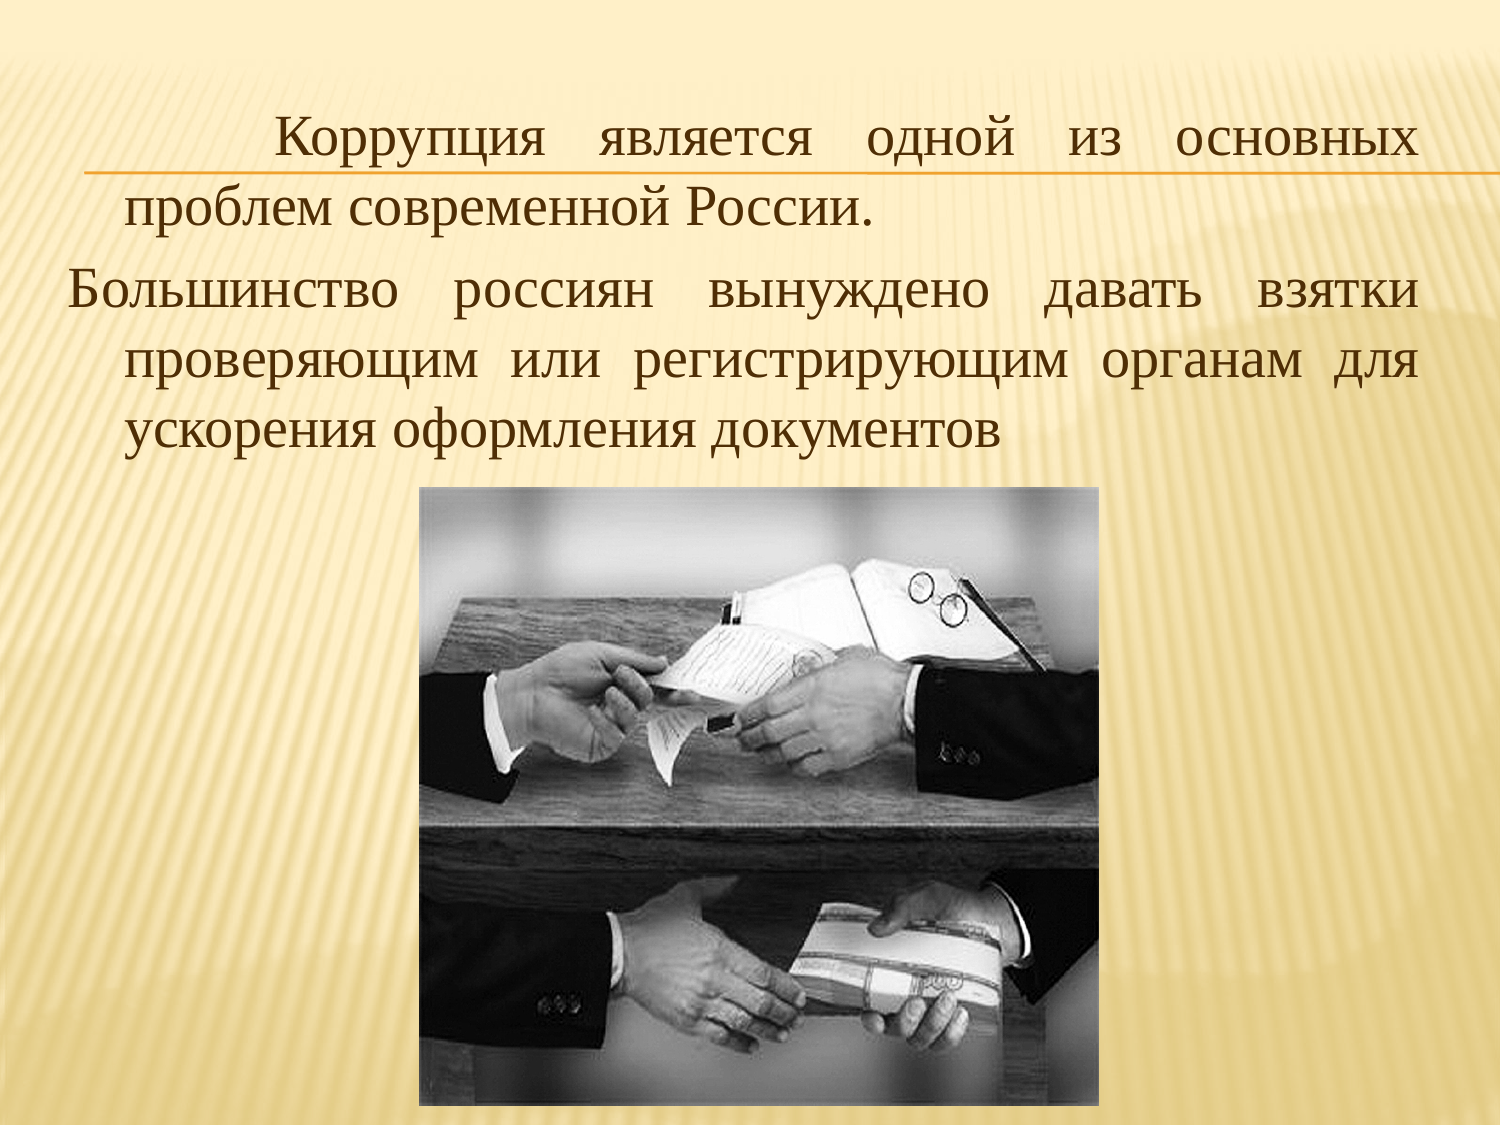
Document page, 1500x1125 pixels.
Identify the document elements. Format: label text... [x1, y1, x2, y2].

list Коррупция является одной из основных проблем современной России. Большинство россиян вынуждено давать взятки проверяющим или регистрирующим органам для ускорения оформления документов [53, 90, 1436, 1006]
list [418, 487, 1099, 1107]
